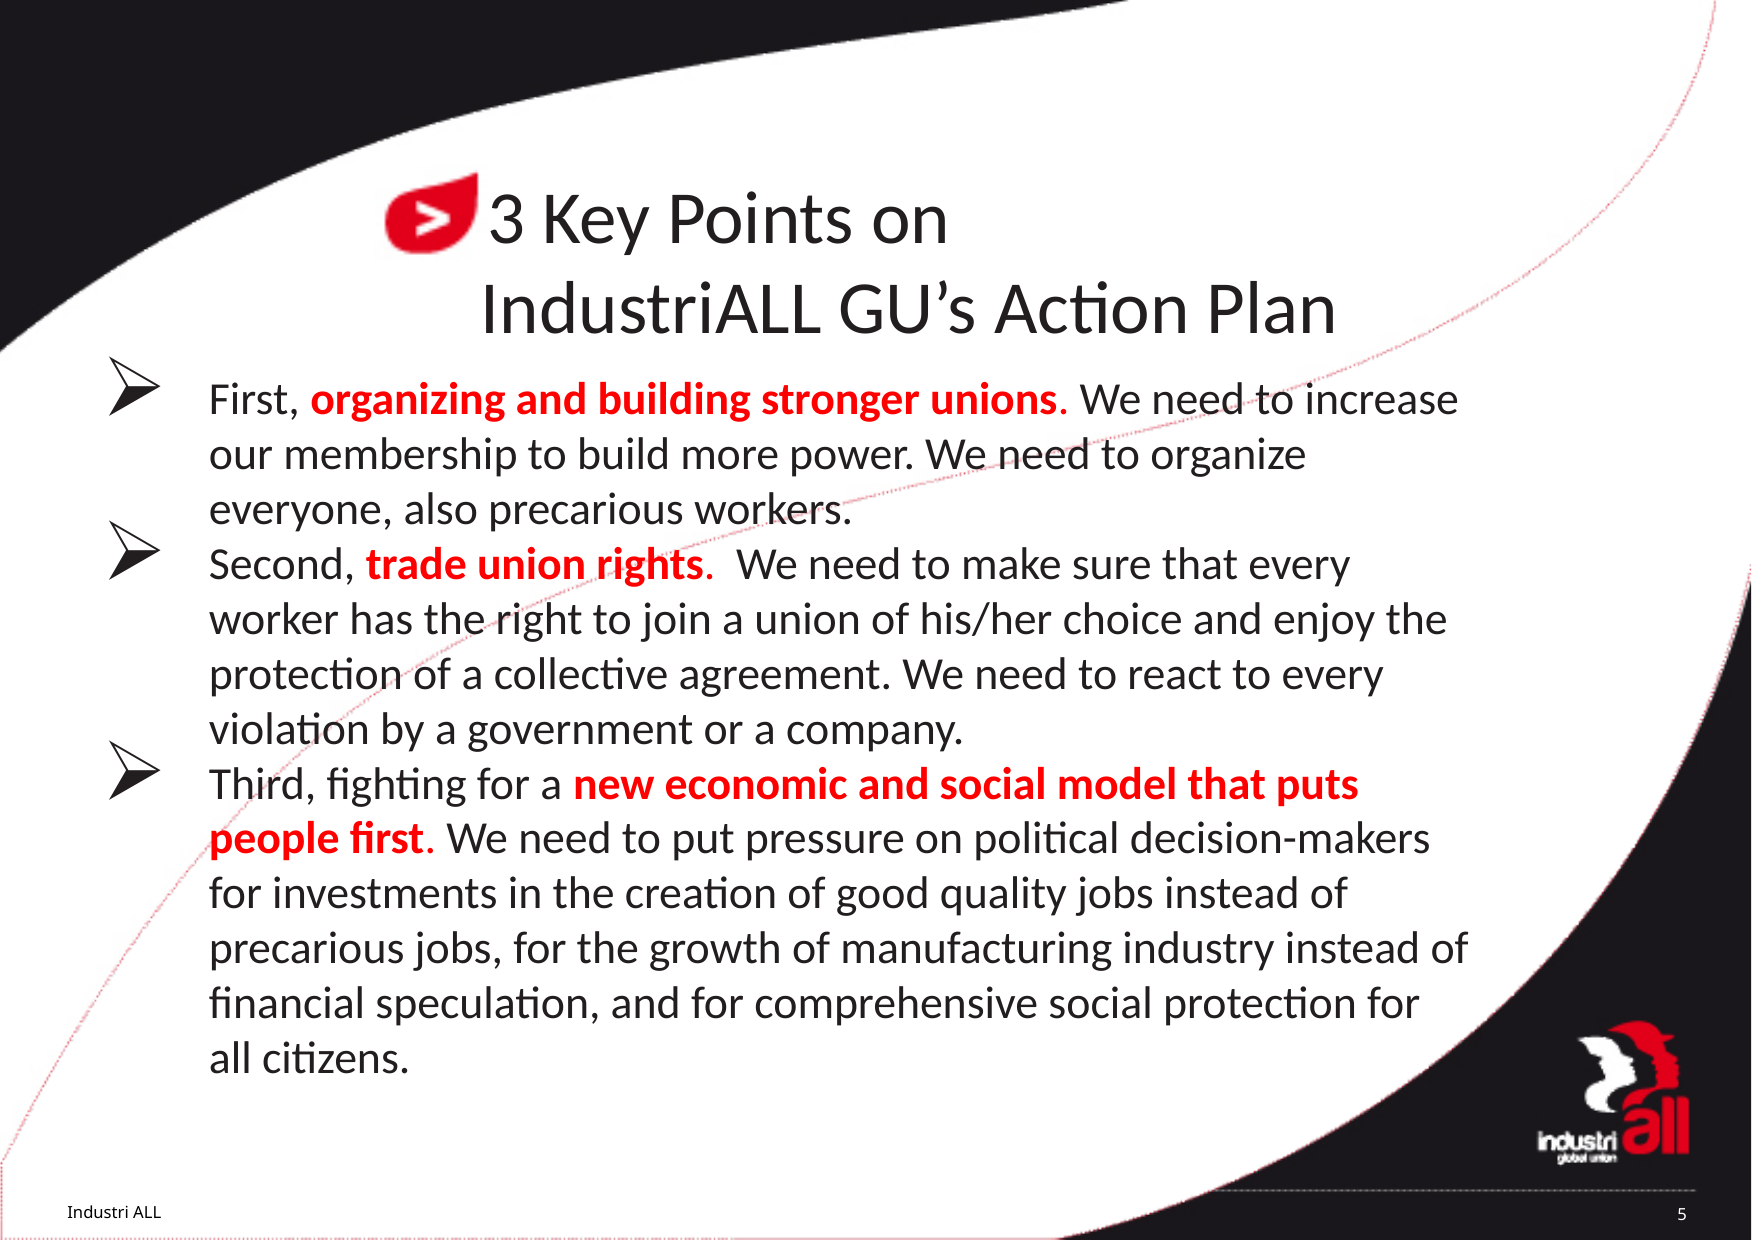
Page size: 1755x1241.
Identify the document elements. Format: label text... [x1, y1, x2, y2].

picture [0, 0, 1752, 1240]
list First, organizing and building stronger unions. We need to increase our membership to build more power. We need to organize everyone, also precarious workers. Second, trade union rights. We need to make sure that every worker has the right to join a union of his/her choice and enjoy the protection of a collective agreement. We need to react to every violation by a government or a company. Third, fighting for a new economic and social model that puts people first. We need to put pressure on political decision-makers for investments in the creation of good quality jobs instead of precarious jobs, for the growth of manufacturing industry instead of financial speculation, and for comprehensive social protection for all citizens. [85, 360, 1492, 1141]
slide_number 5 [1294, 1201, 1704, 1230]
list 3 Key Points on IndustriALL GU’s Action Plan [357, 159, 1504, 585]
